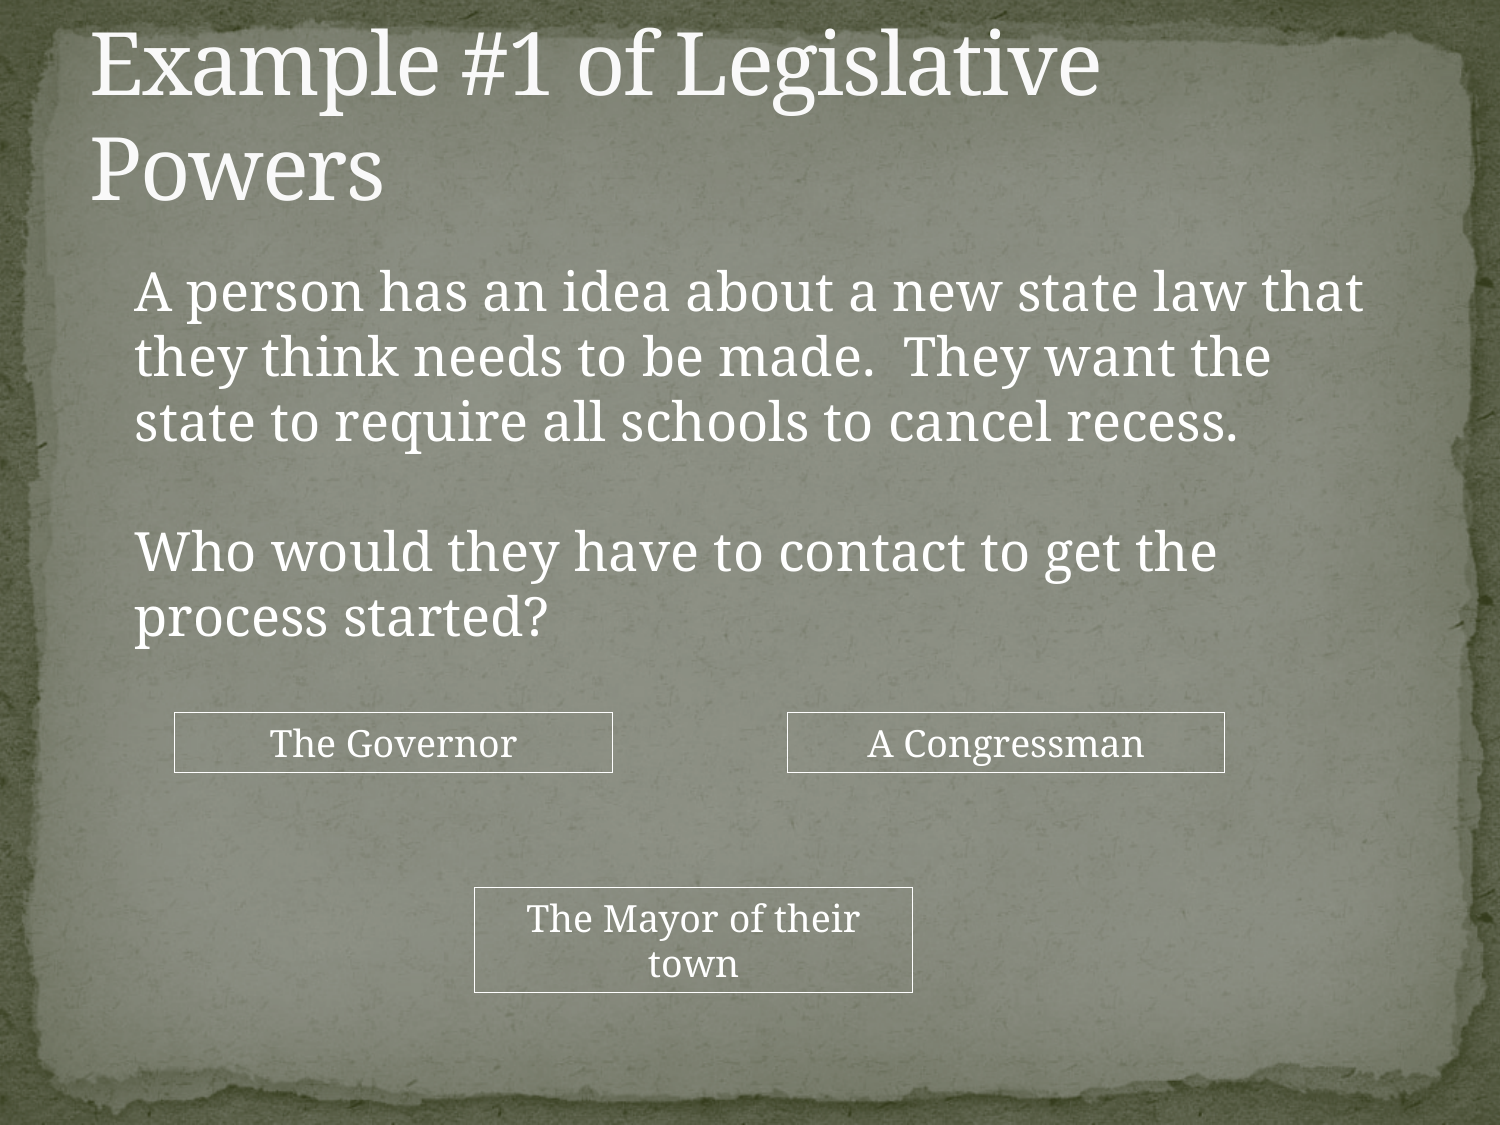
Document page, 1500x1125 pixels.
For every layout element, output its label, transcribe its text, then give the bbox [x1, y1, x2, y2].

text_box The Mayor of their town [474, 887, 913, 993]
text_box A Congressman [787, 712, 1225, 773]
list A person has an idea about a new state law that they think needs to be made. They want the state to require all schools to cancel recess. Who would they have to contact to get the process started? [75, 249, 1400, 700]
text_box The Governor [174, 712, 613, 773]
title Example #1 of Legislative Powers [74, 24, 1425, 225]
